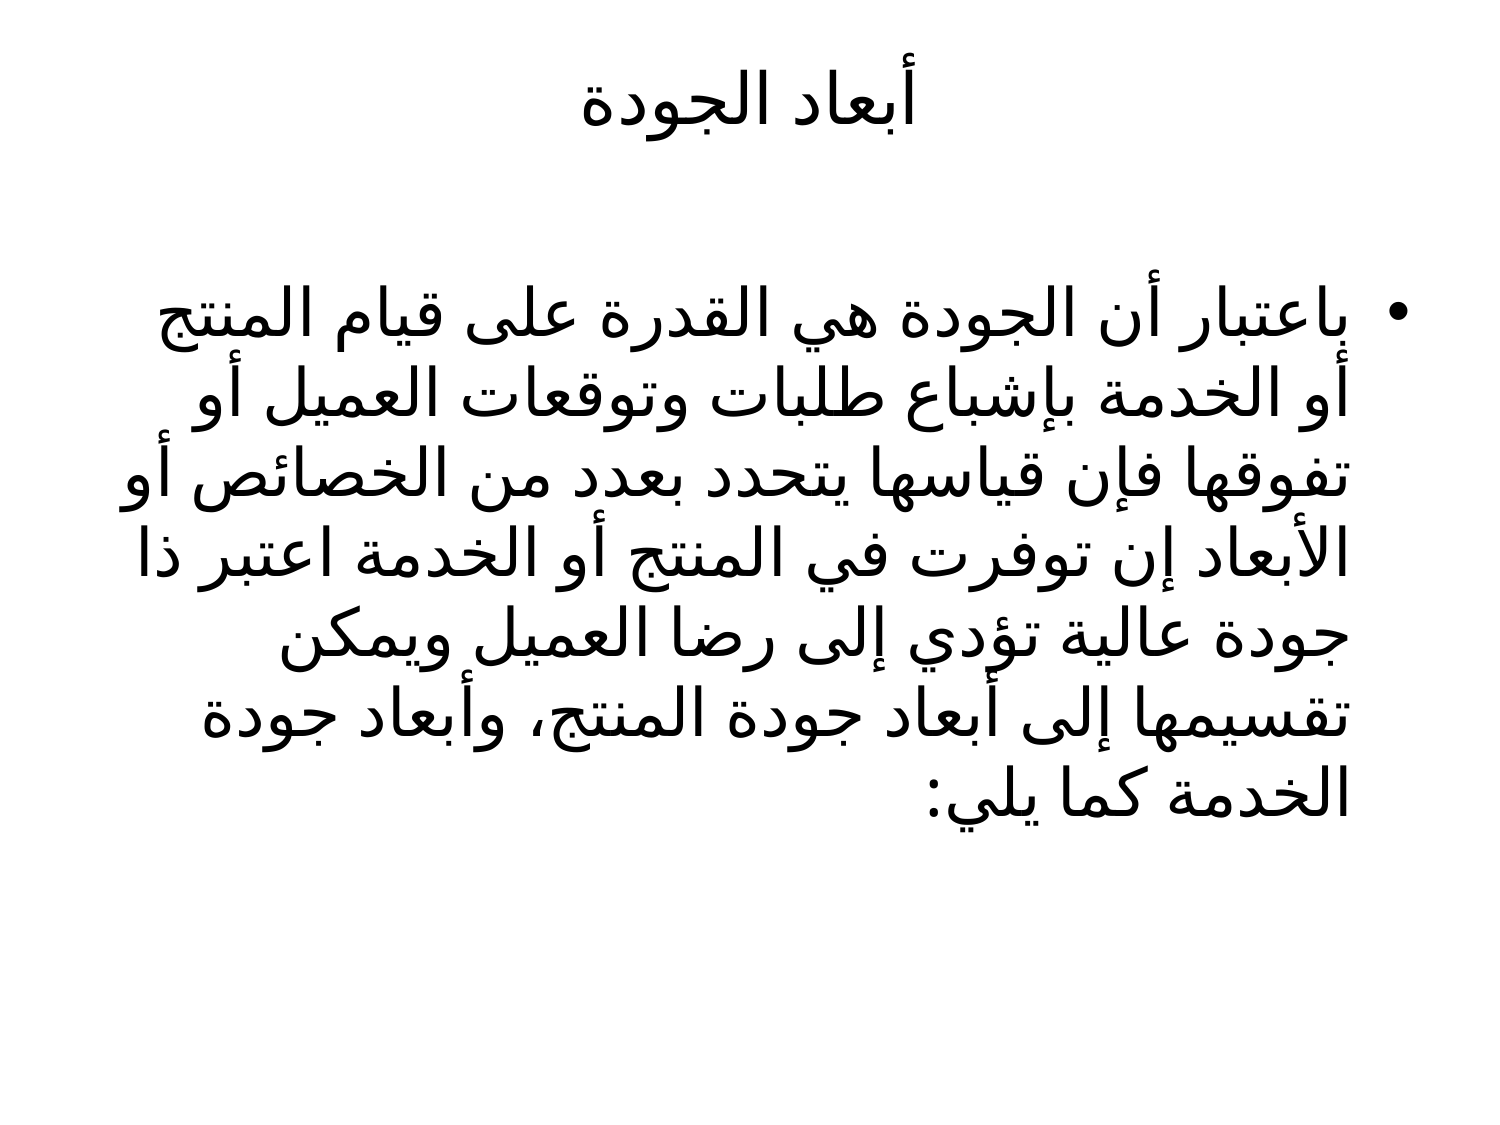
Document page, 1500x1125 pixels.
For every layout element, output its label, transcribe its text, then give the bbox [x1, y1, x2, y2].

title أبعاد الجودة [75, 45, 1425, 233]
list باعتبار أن الجودة هي القدرة على قیام المنتج أو الخدمة بإشباع طلبات وتوقعات العمیل أو تفوقها فإن قیاسها یتحدد بعدد من الخصائص أو الأبعاد إن توفرت في المنتج أو الخدمة اعتبر ذا جودة عالیة تؤدي إلى رضا العمیل ویمكن تقسیمها إلى أبعاد جودة المنتج، وأبعاد جودة الخدمة كما یلي: [75, 262, 1425, 1005]
